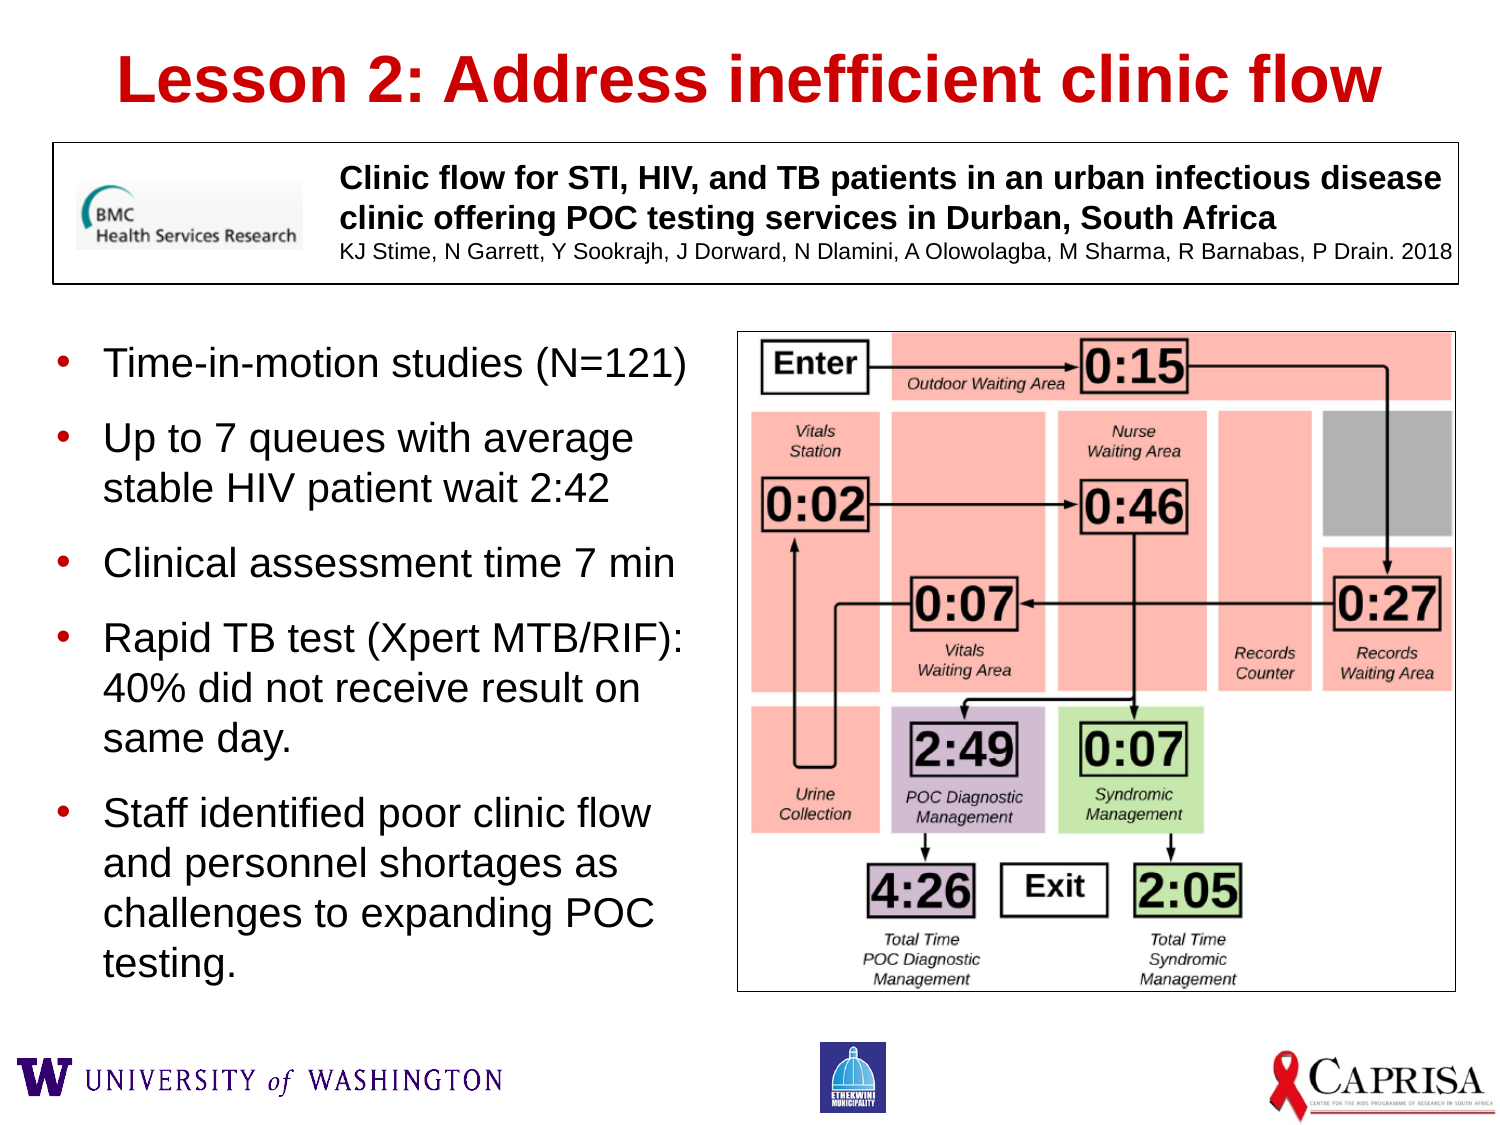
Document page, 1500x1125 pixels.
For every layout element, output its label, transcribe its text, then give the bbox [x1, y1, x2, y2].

text_box [53, 142, 1459, 284]
text_box Clinic flow for STI, HIV, and TB patients in an urban infectious disease clinic offering POC testing services in Durban, South Africa KJ Stime, N Garrett, Y Sookrajh, J Dorward, N Dlamini, A Olowolagba, M Sharma, R Barnabas, P Drain. 2018 [324, 149, 1474, 272]
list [737, 331, 1456, 992]
title Lesson 2: Address inefficient clinic flow [0, 2, 1500, 149]
picture [820, 1041, 886, 1114]
picture [17, 1058, 503, 1097]
picture [76, 182, 303, 251]
picture [1265, 1049, 1497, 1125]
text_box Time-in-motion studies (N=121) Up to 7 queues with average stable HIV patient wait 2:42 Clinical assessment time 7 min Rapid TB test (Xpert MTB/RIF): 40% did not receive result on same day. Staff identified poor clinic flow and personnel shortages as challenges to expanding POC testing. [41, 328, 703, 994]
